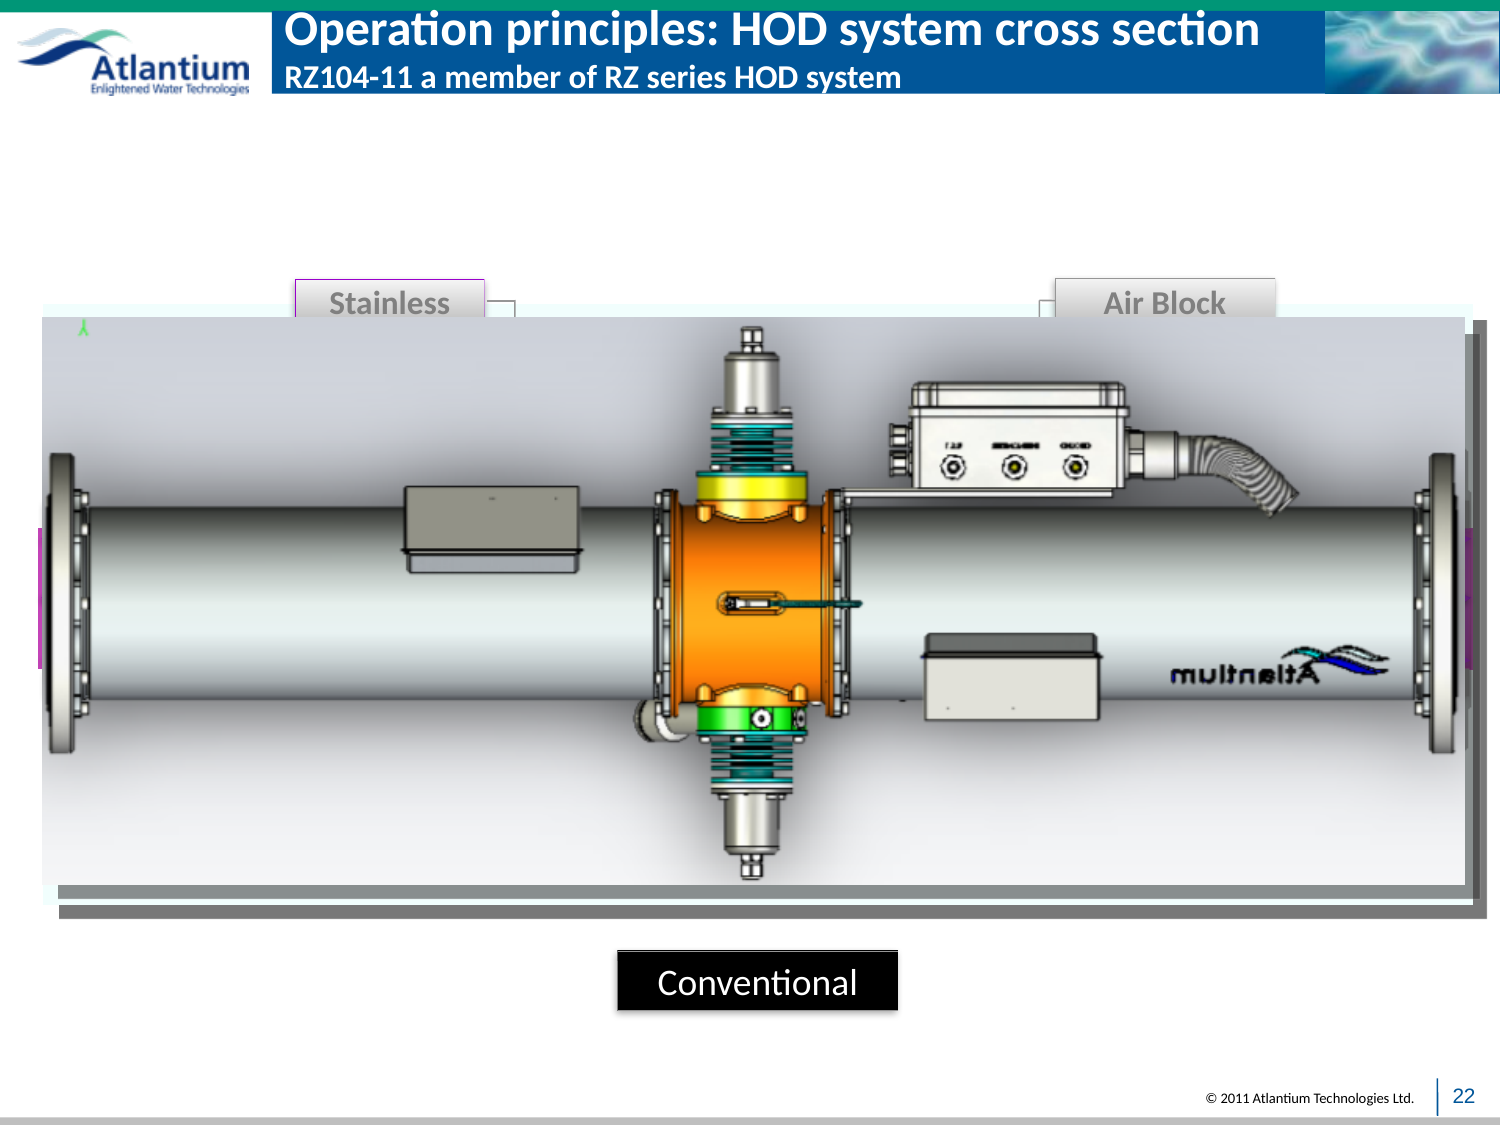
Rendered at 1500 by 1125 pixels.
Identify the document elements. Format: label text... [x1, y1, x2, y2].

picture [1325, 11, 1499, 94]
picture [17, 28, 249, 96]
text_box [294, 278, 517, 316]
text_box Conventional [617, 950, 898, 1011]
title Operation principles: HOD system cross section RZ104-11 a member of RZ series HOD system [269, 0, 1320, 101]
picture [42, 304, 1473, 905]
slide_number 22 [1432, 1074, 1496, 1113]
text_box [1038, 277, 1407, 316]
